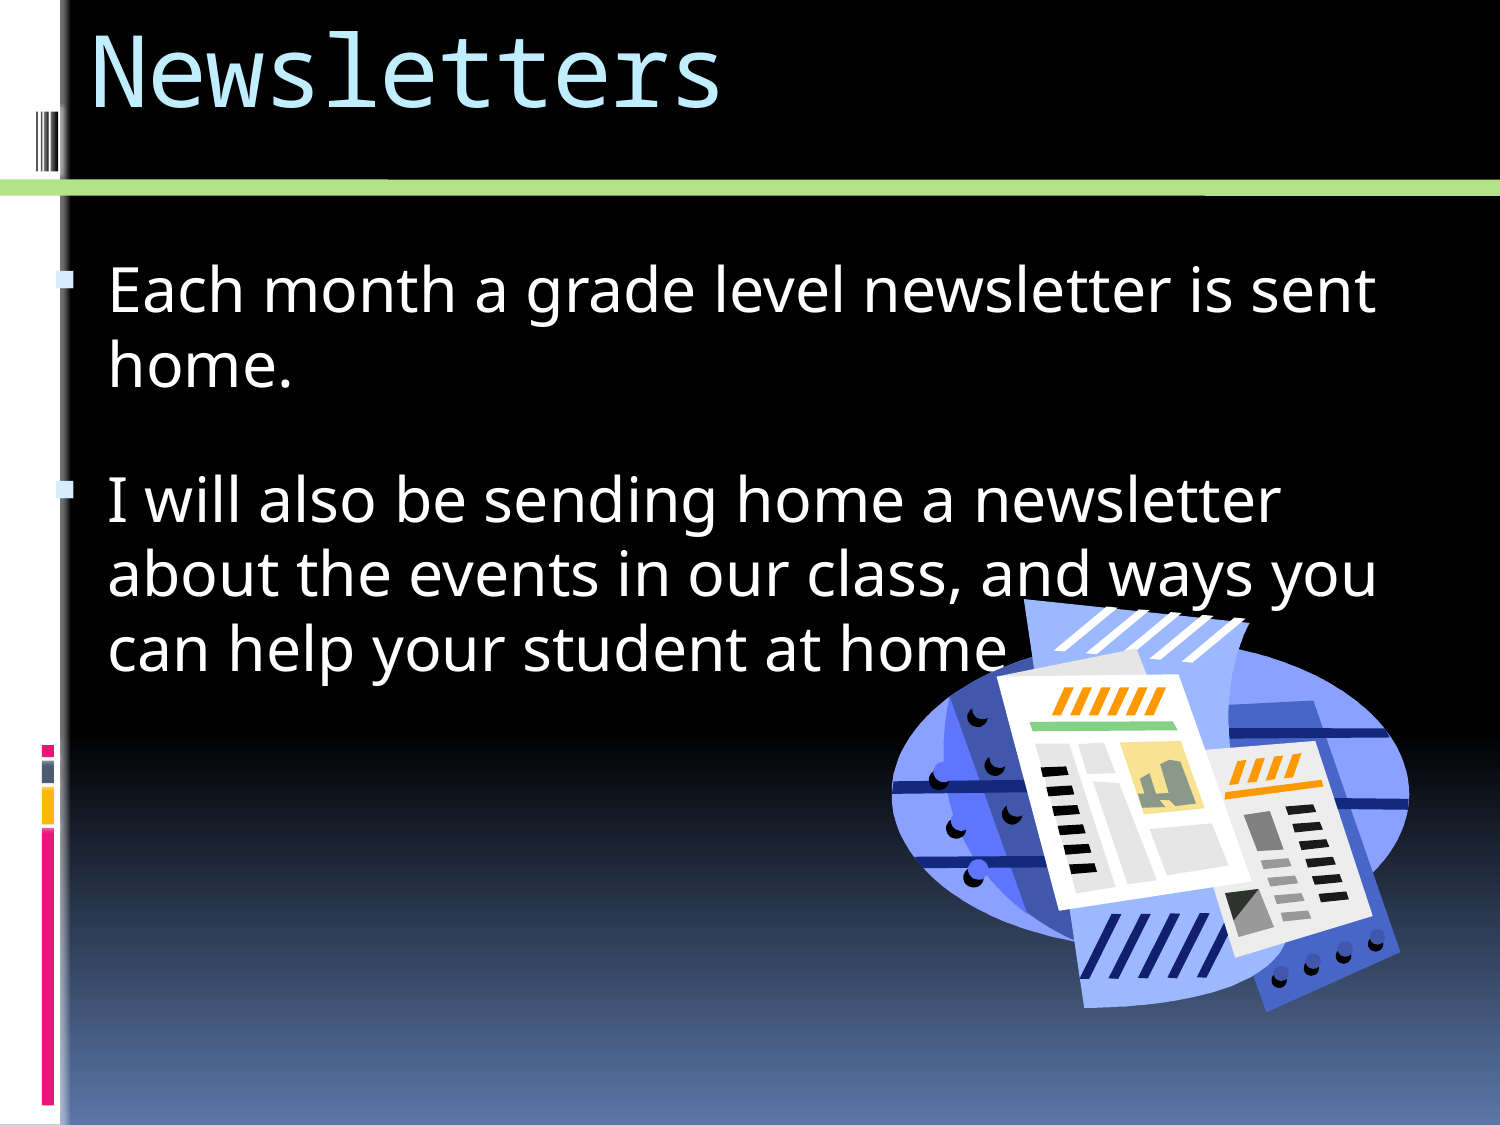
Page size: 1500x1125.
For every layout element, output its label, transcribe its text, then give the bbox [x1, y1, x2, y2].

title Newsletters [75, 0, 1425, 177]
picture [891, 594, 1415, 1018]
list Each month a grade level newsletter is sent home. I will also be sending home a newsletter about the events in our class, and ways you can help your student at home. [24, 242, 1426, 751]
